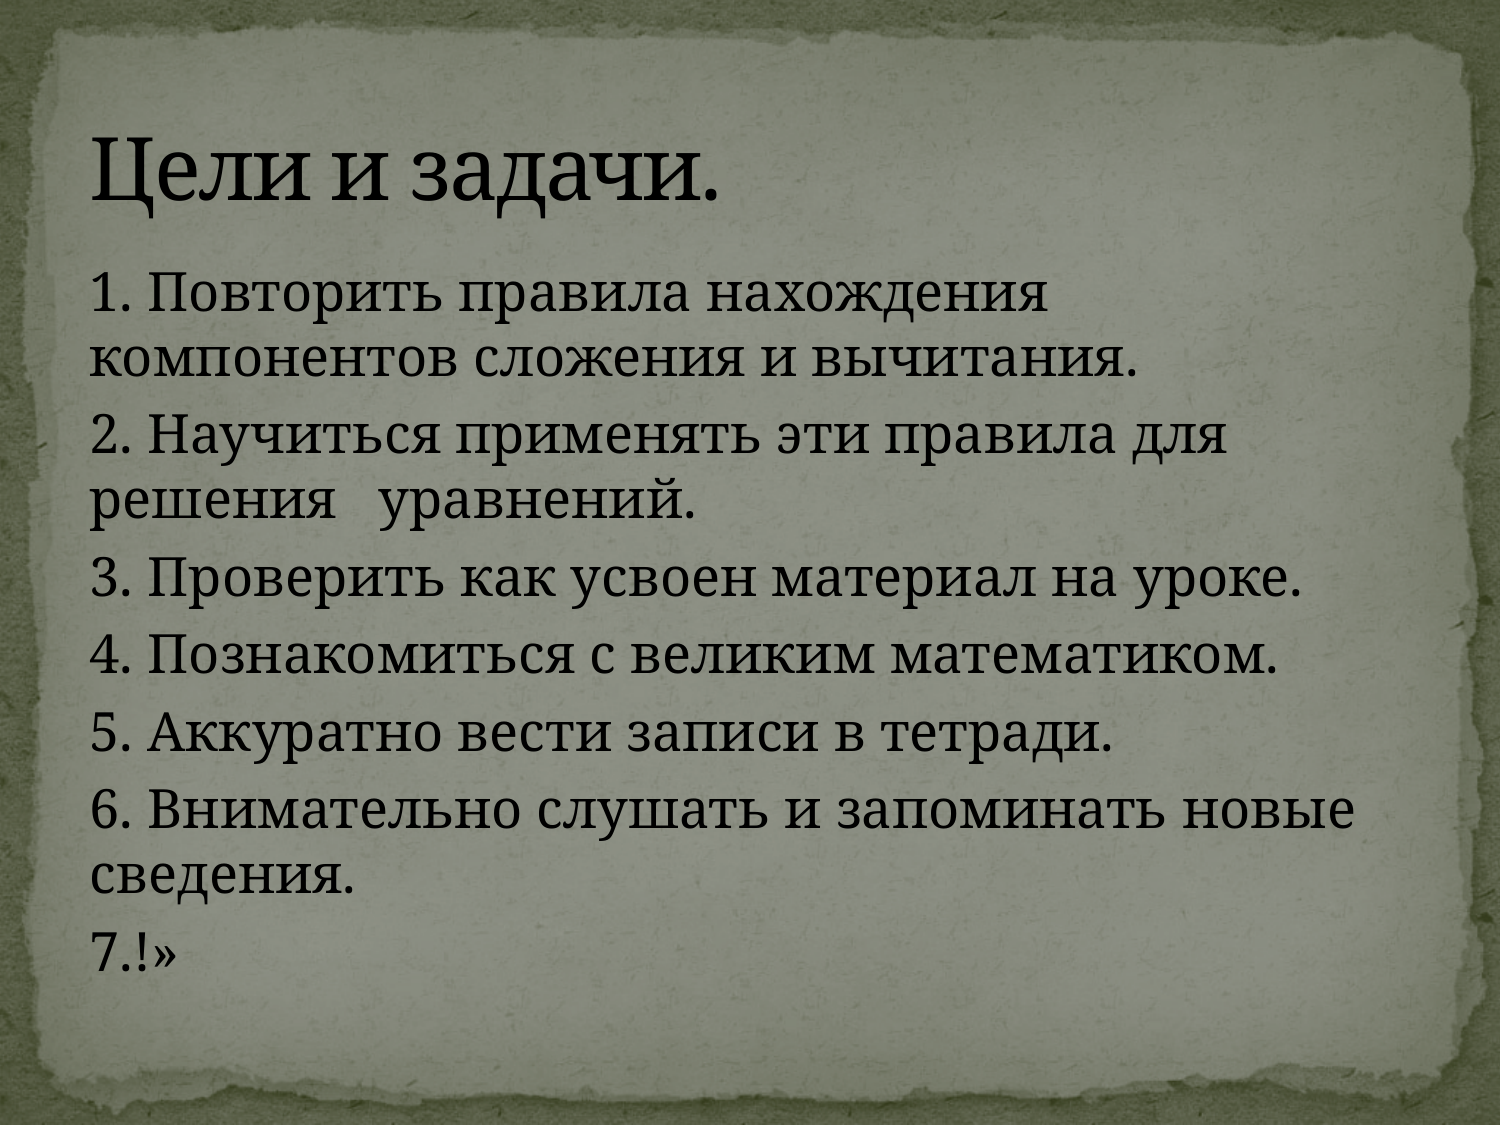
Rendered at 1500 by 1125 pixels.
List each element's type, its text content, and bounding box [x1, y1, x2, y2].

title Цели и задачи. [74, 24, 1425, 225]
list 1. Повторить правила нахождения компонентов сложения и вычитания. 2. Научиться применять эти правила для решения уравнений. 3. Проверить как усвоен материал на уроке. 4. Познакомиться с великим математиком. 5. Аккуратно вести записи в тетради. 6. Внимательно слушать и запоминать новые сведения. 7.!» [75, 249, 1425, 1000]
